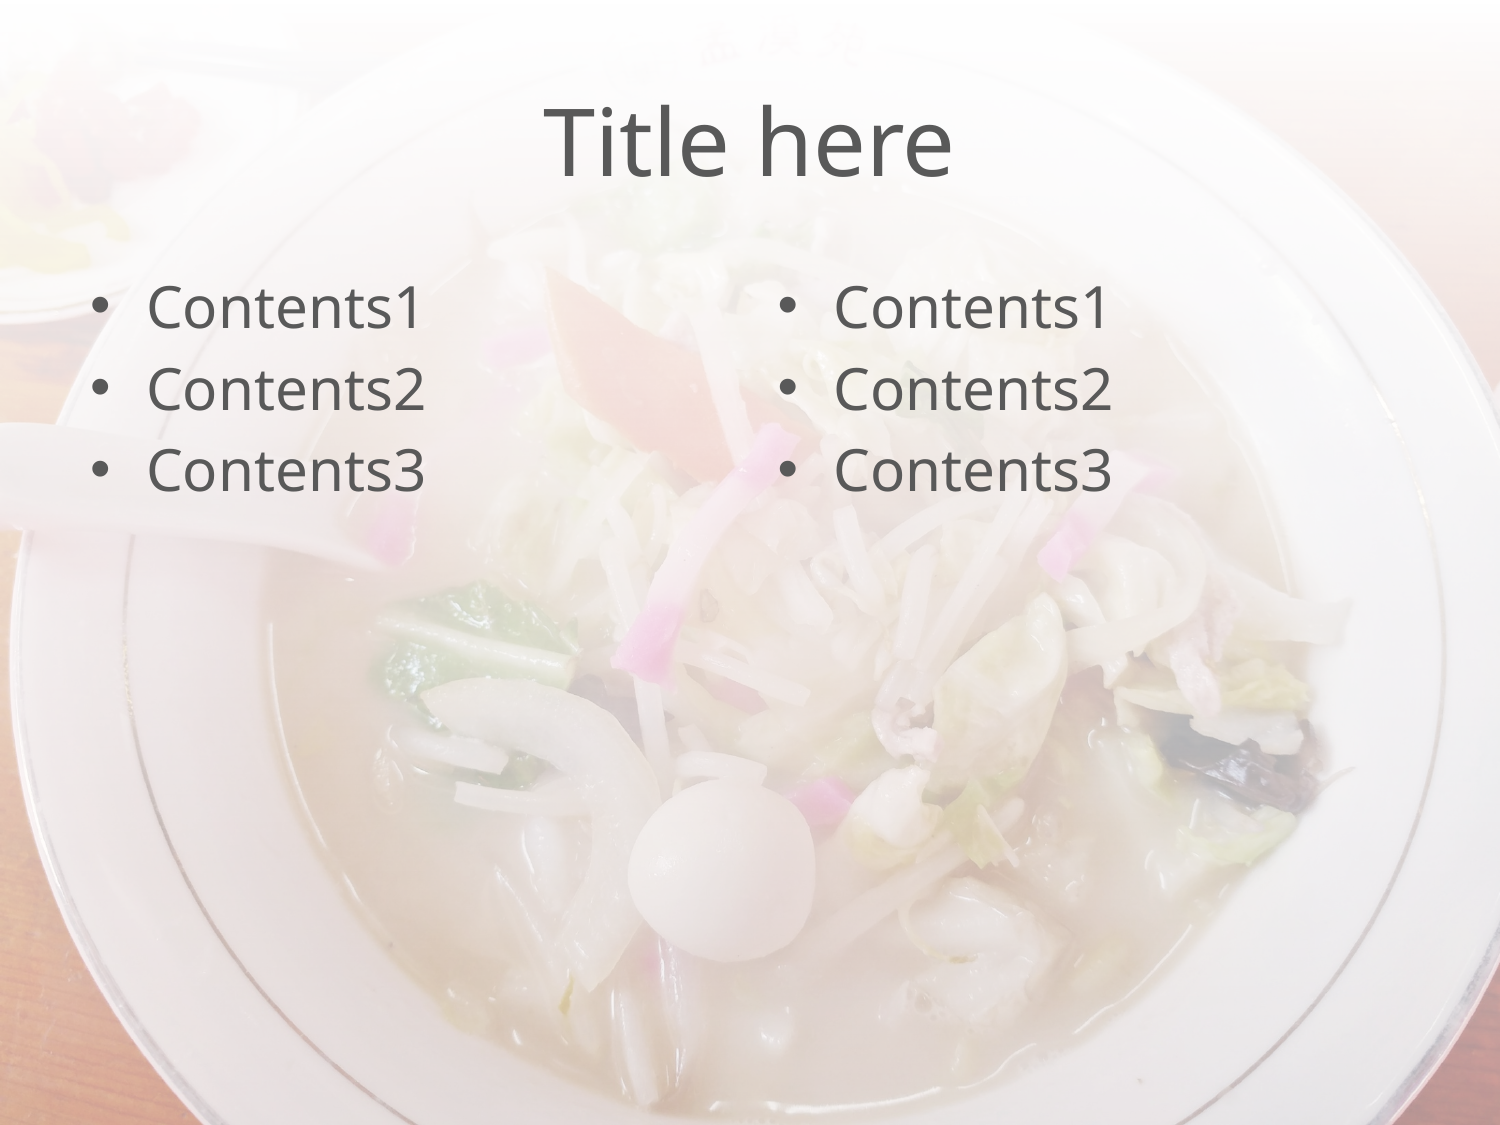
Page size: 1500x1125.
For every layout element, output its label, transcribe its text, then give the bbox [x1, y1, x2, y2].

list Contents1 Contents2 Contents3 [75, 262, 738, 1005]
text_box [0, 0, 1500, 1125]
title Title here [75, 45, 1425, 233]
list Contents1 Contents2 Contents3 [762, 262, 1425, 1005]
